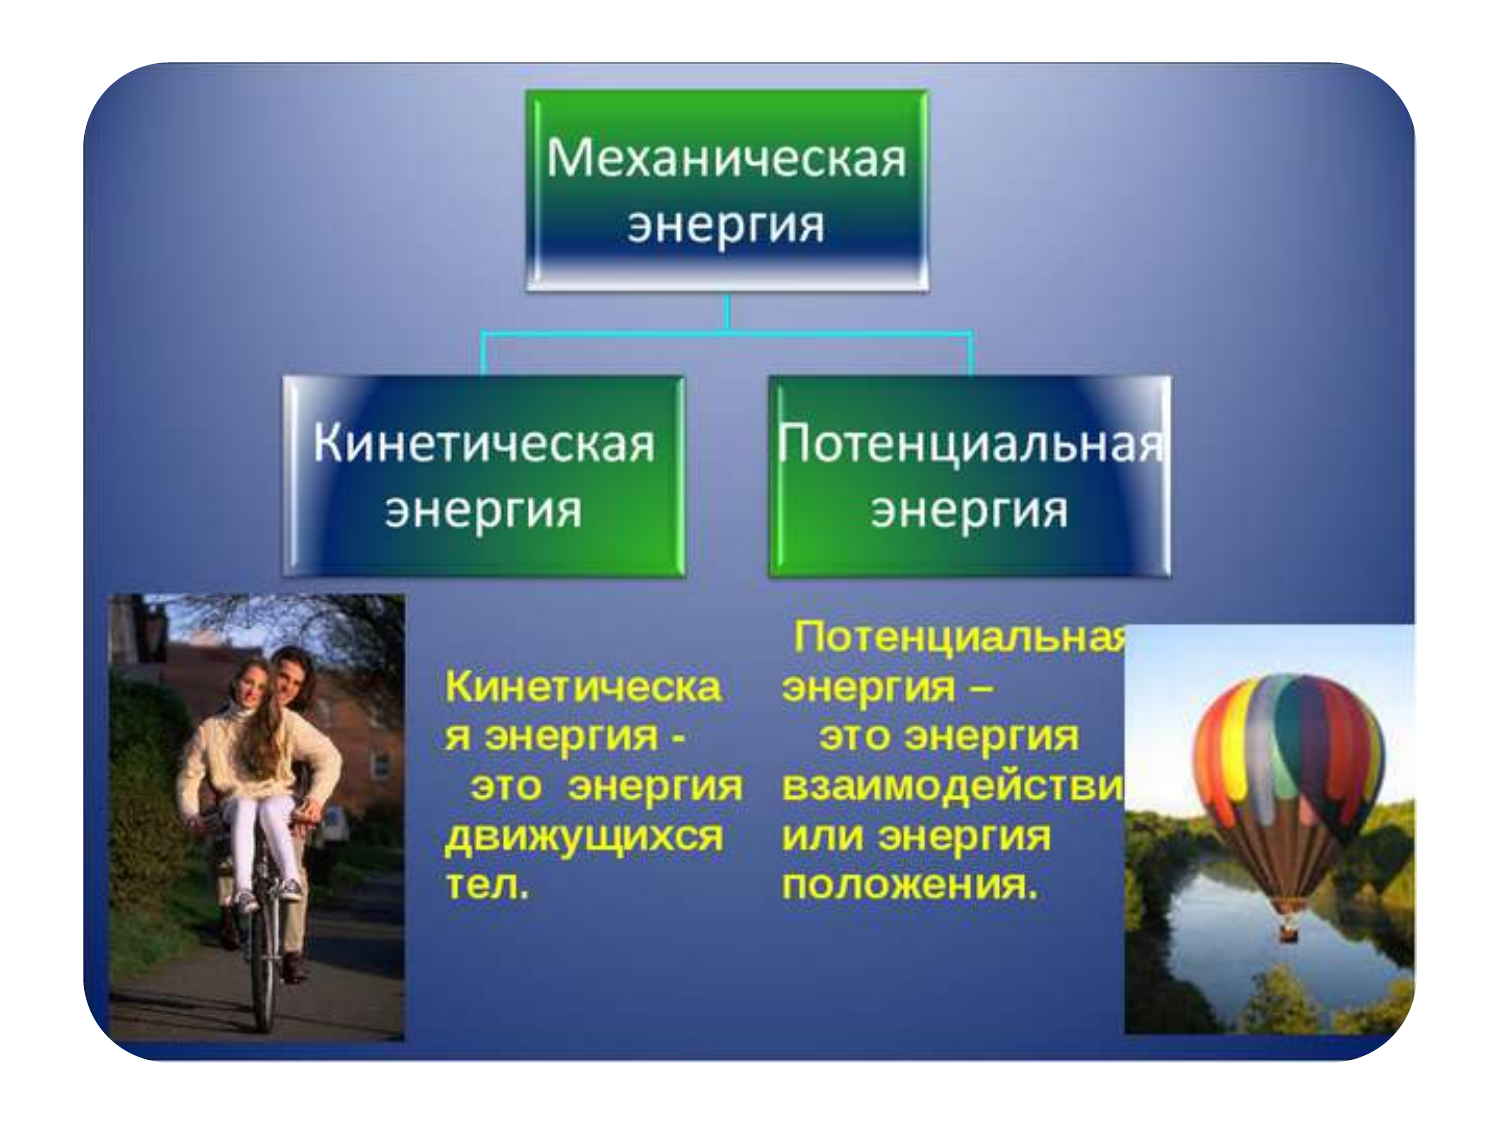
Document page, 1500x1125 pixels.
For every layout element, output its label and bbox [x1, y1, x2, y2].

picture [83, 62, 1417, 1063]
